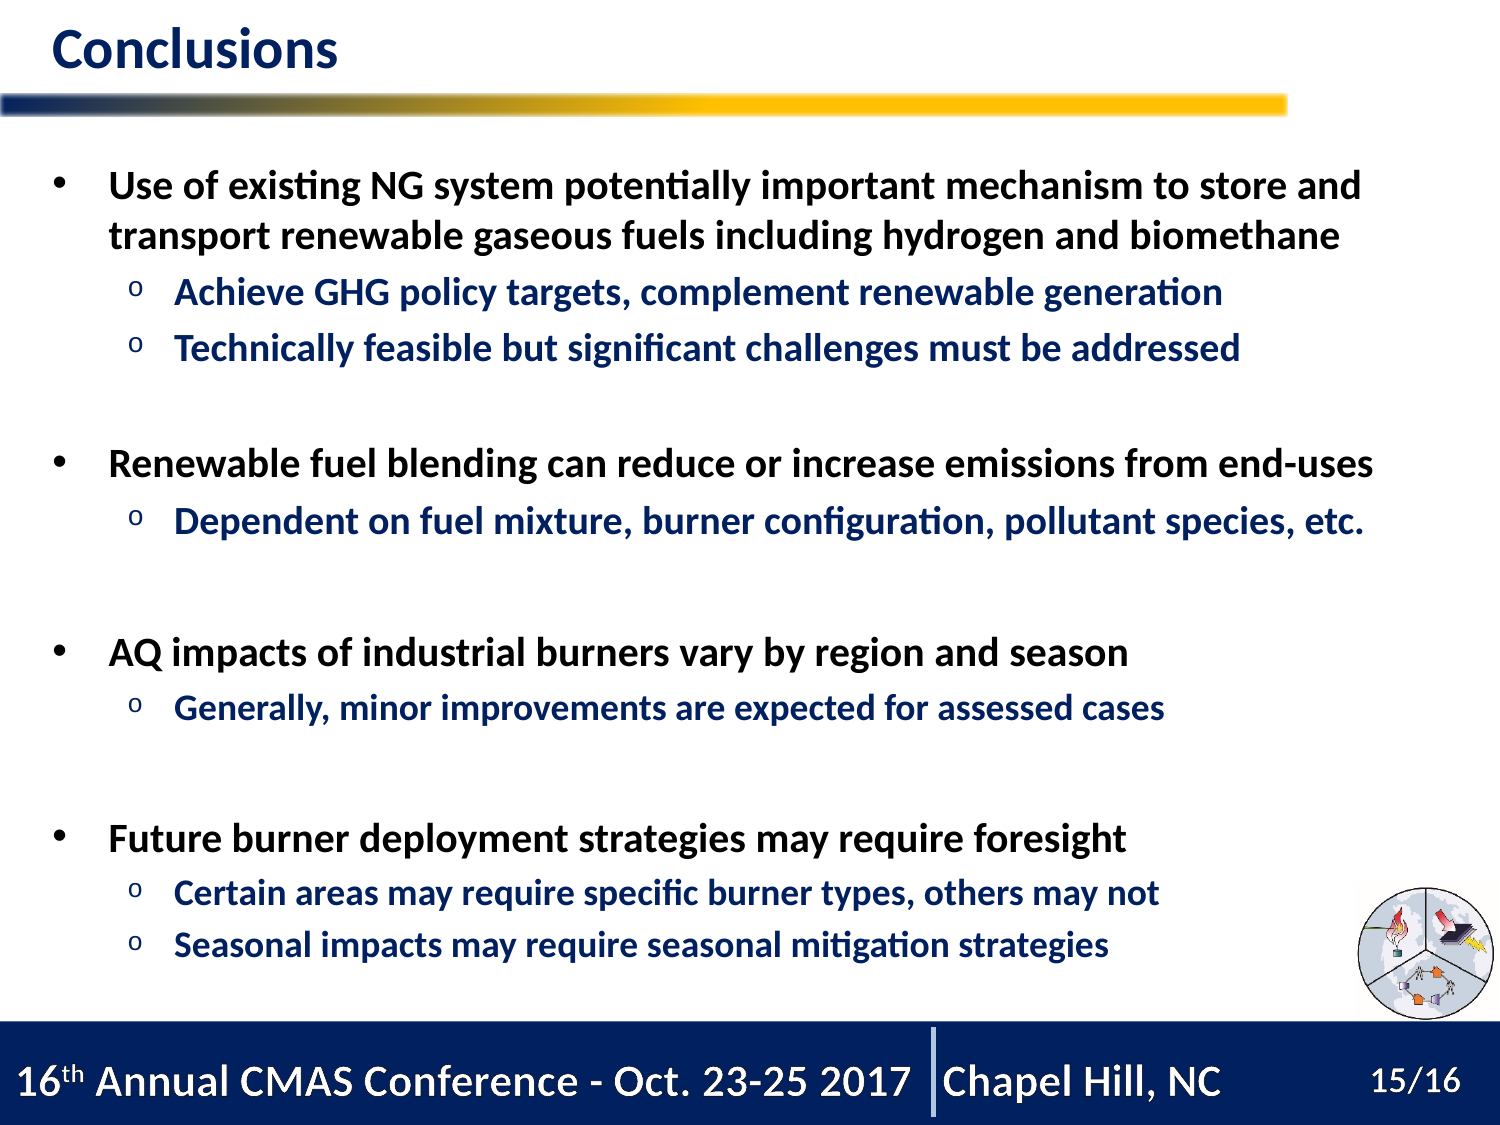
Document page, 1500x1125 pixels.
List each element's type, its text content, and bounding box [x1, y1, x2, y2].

picture [1438, 881, 1499, 1021]
title Conclusions [37, 0, 1463, 111]
list Use of existing NG system potentially important mechanism to store and transport renewable gaseous fuels including hydrogen and biomethane Achieve GHG policy targets, complement renewable generation Technically feasible but significant challenges must be addressed Renewable fuel blending can reduce or increase emissions from end-uses Dependent on fuel mixture, burner configuration, pollutant species, etc. AQ impacts of industrial burners vary by region and season Generally, minor improvements are expected for assessed cases Future burner deployment strategies may require foresight Certain areas may require specific burner types, others may not Seasonal impacts may require seasonal mitigation strategies [37, 149, 1438, 1113]
